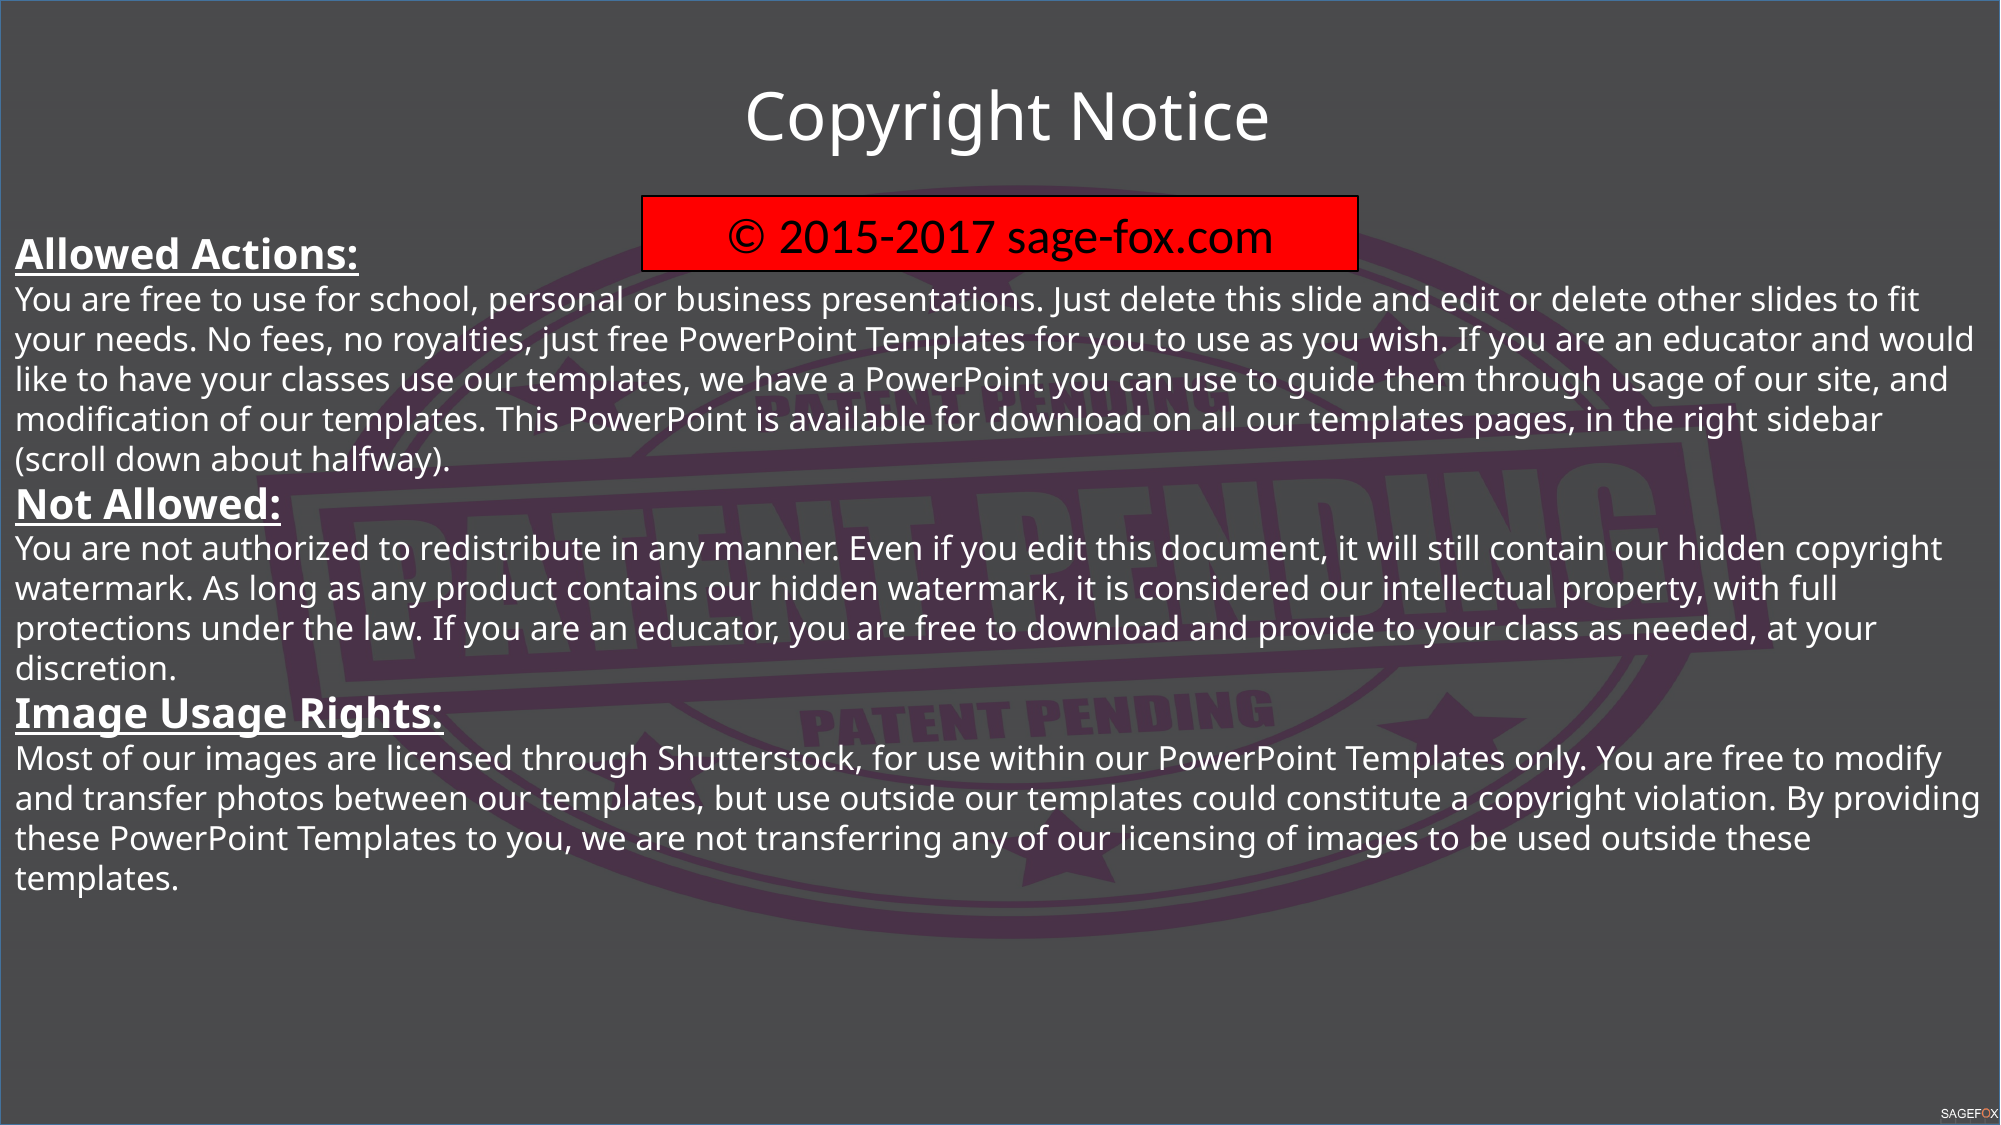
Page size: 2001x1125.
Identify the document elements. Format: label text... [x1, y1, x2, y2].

title Copyright Notice [493, 60, 1524, 178]
text_box © 2015-2017 sage-fox.com [641, 196, 1358, 272]
text_box Allowed Actions: You are free to use for school, personal or business presentations. Just delete this slide and edit or delete other slides to fit your needs. No fees, no royalties, just free PowerPoint Templates for you to use as you wish. If you are an educator and would like to have your classes use our templates, we have a PowerPoint you can use to guide them through usage of our site, and modification of our templates. This PowerPoint is available for download on all our templates pages, in the right sidebar (scroll down about halfway). Not Allowed: You are not authorized to redistribute in any manner. Even if you edit this document, it will still contain our hidden copyright watermark. As long as any product contains our hidden watermark, it is considered our intellectual property, with full protections under the law. If you are an educator, you are free to download and provide to your class as needed, at your discretion. Image Usage Rights: Most of our images are licensed through Shutterstock, for use within our PowerPoint Templates only. You are free to modify and transfer photos between our templates, but use outside our templates could constitute a copyright violation. By providing these PowerPoint Templates to you, we are not transferring any of our licensing of images to be used outside these templates. [0, 0, 2000, 1125]
